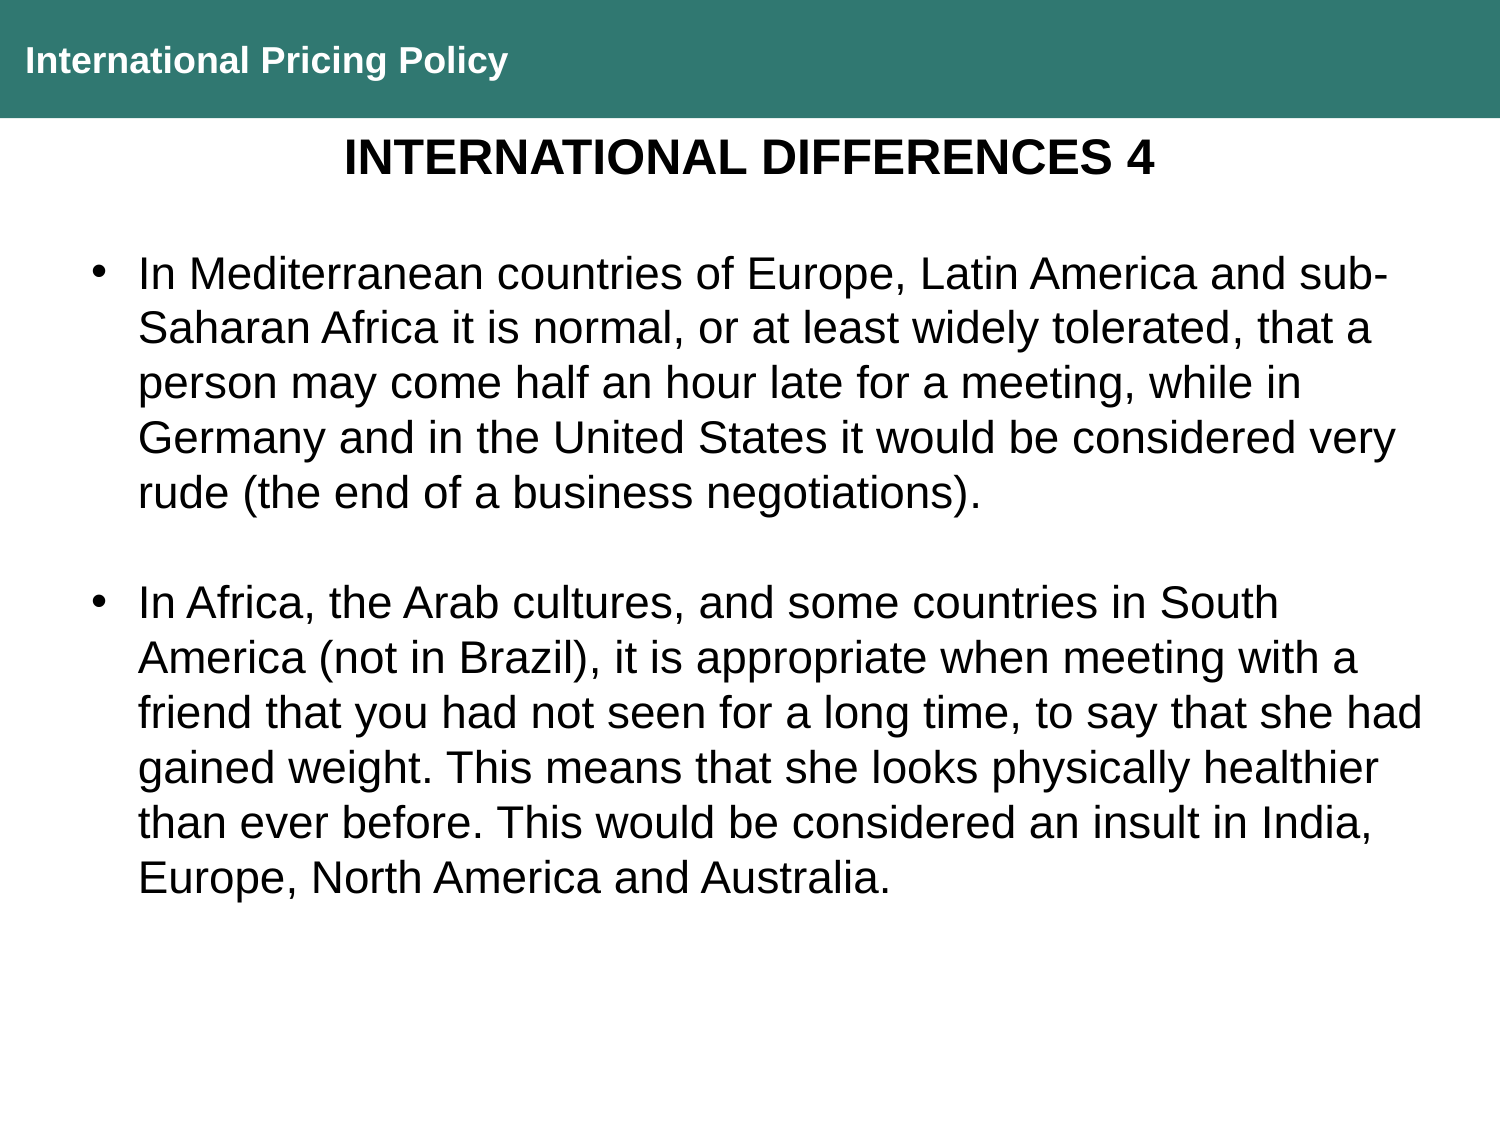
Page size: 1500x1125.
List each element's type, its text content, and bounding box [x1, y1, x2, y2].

text_box In Mediterranean countries of Europe, Latin America and sub-Saharan Africa it is normal, or at least widely tolerated, that a person may come half an hour late for a meeting, while in Germany and in the United States it would be considered very rude (the end of a business negotiations). In Africa, the Arab cultures, and some countries in South America (not in Brazil), it is appropriate when meeting with a friend that you had not seen for a long time, to say that she had gained weight. This means that she looks physically healthier than ever before. This would be considered an insult in India, Europe, North America and Australia. [76, 235, 1467, 911]
text_box International Pricing Policy [0, 0, 1500, 120]
text_box INTERNATIONAL DIFFERENCES 4 [55, 117, 1444, 193]
